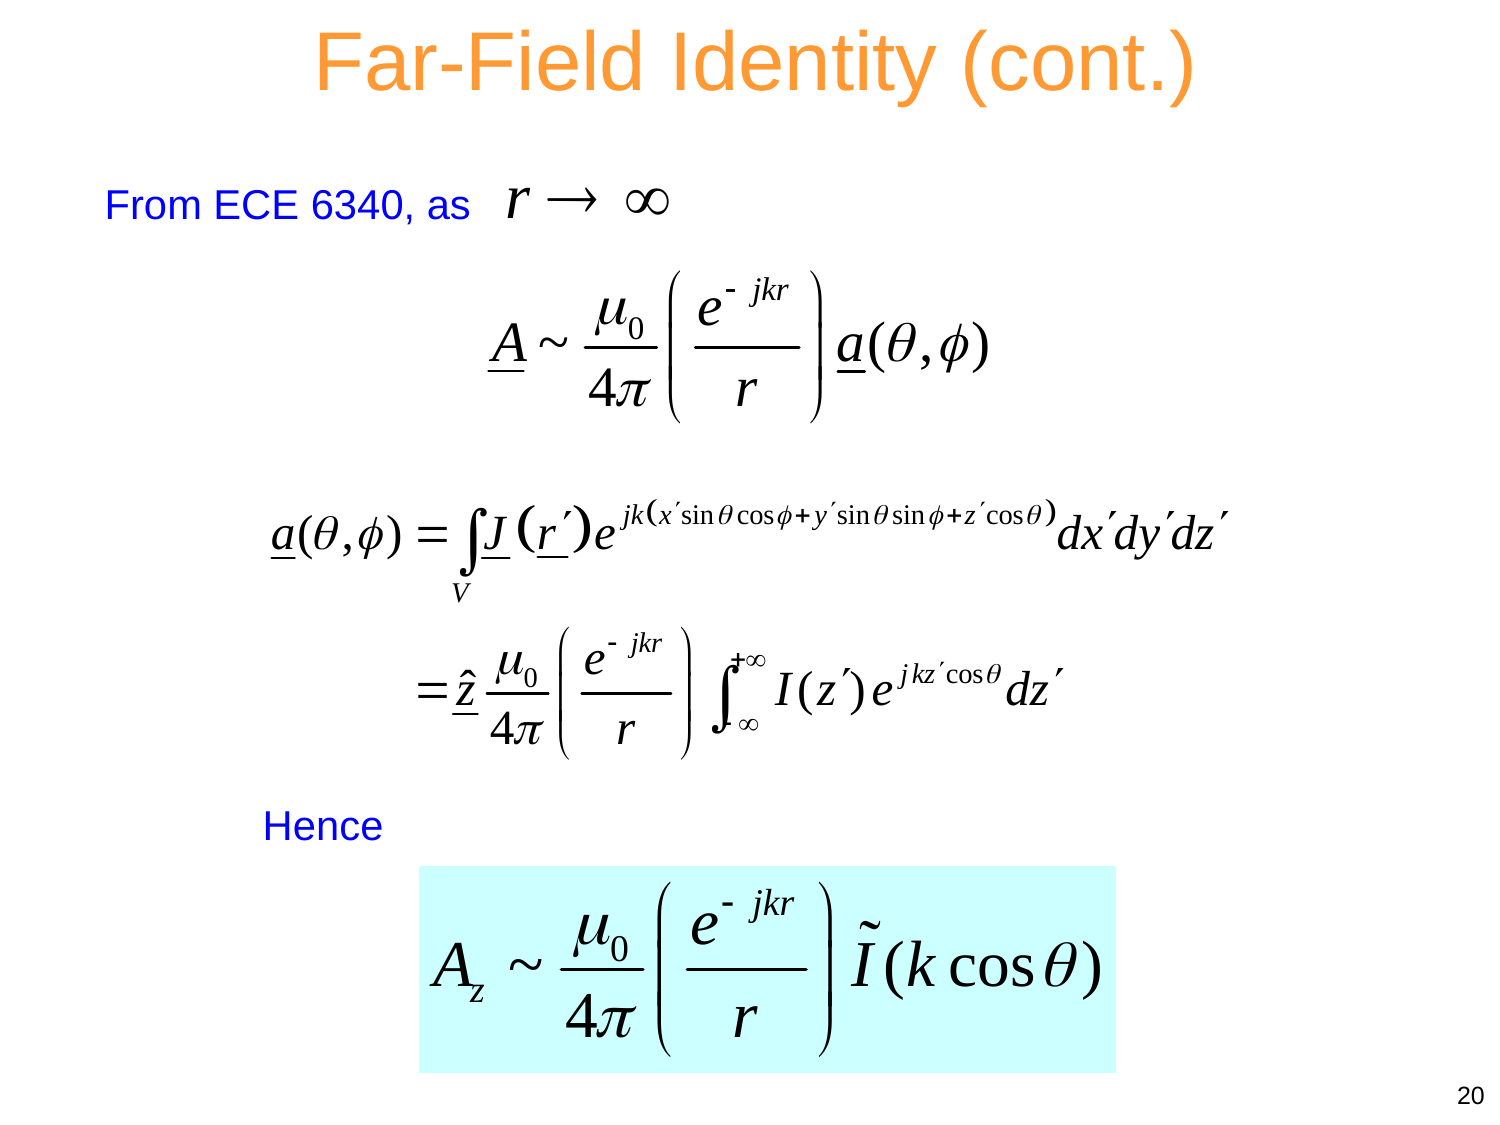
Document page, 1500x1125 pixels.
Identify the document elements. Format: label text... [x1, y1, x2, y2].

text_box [263, 490, 1236, 770]
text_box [478, 256, 999, 439]
text_box Hence [247, 791, 399, 857]
text_box From ECE 6340, as [89, 170, 487, 235]
slide_number 20 [1149, 1065, 1500, 1125]
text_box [418, 865, 1117, 1074]
text_box Far-Field Identity (cont.) [115, 0, 1396, 115]
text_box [495, 175, 684, 235]
